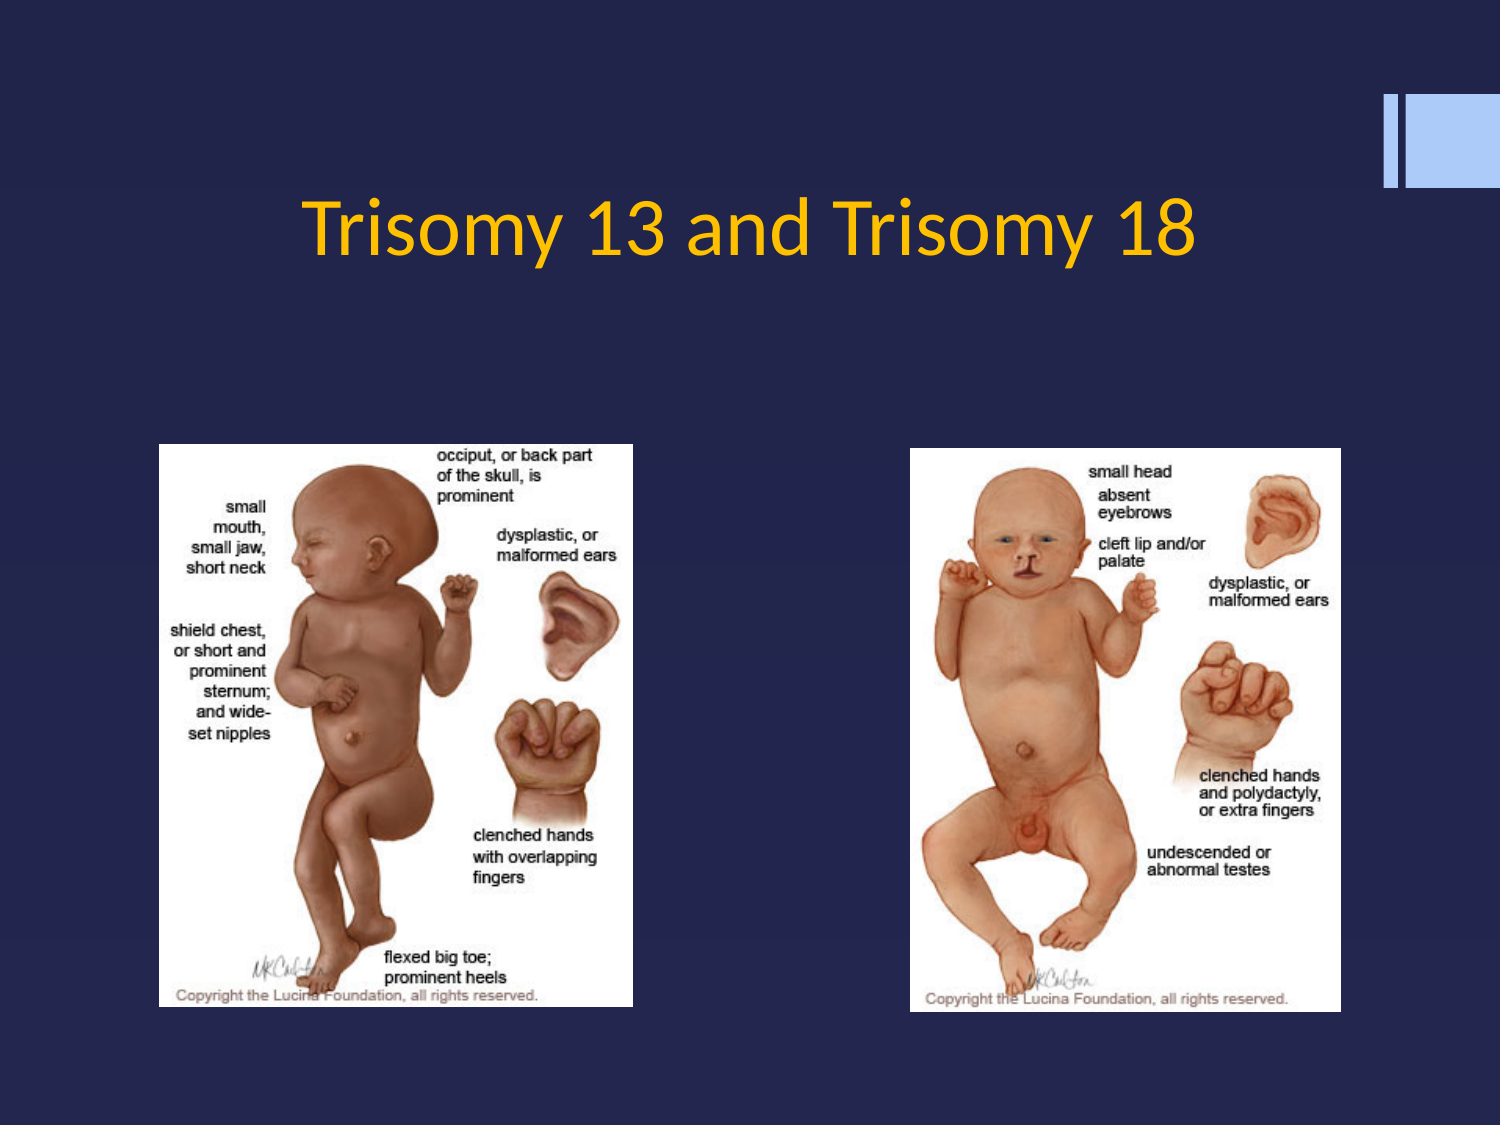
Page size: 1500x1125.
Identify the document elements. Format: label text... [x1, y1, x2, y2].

picture [158, 443, 634, 1008]
title Trisomy 13 and Trisomy 18 [150, 90, 1350, 280]
picture [910, 448, 1342, 1012]
